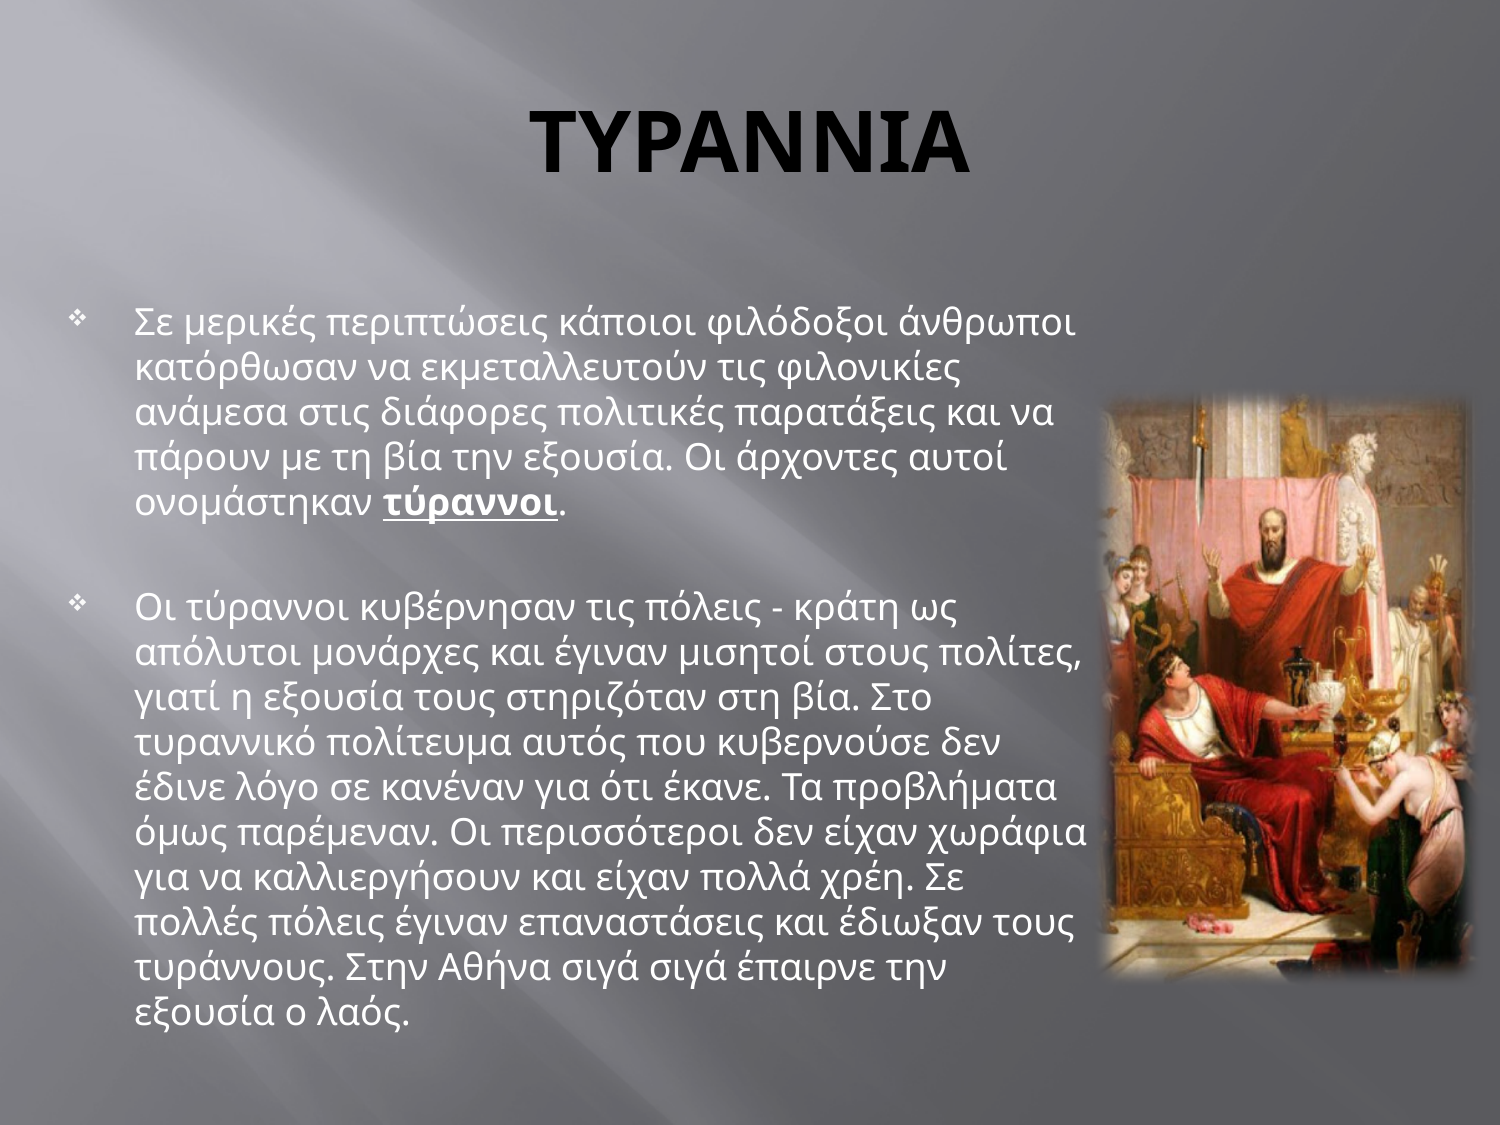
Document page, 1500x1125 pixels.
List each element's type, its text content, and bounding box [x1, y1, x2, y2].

picture [1092, 385, 1483, 988]
list Σε μερικές περιπτώσεις κάποιοι φιλόδοξοι άνθρωποι κατόρθωσαν να εκμεταλλευτούν τις φιλονικίες ανάμεσα στις διάφορες πολιτικές παρατάξεις και να πάρουν με τη βία την εξουσία. Οι άρχοντες αυτοί ονομάστηκαν τύραννοι. Οι τύραννοι κυβέρνησαν τις πόλεις - κράτη ως απόλυτοι μονάρχες και έγιναν μισητοί στους πολίτες, γιατί η εξουσία τους στηριζόταν στη βία. Στο τυραννικό πολίτευμα αυτός που κυβερνούσε δεν έδινε λόγο σε κανέναν για ότι έκανε. Τα προβλήματα όμως παρέµεναν. Οι περισσότεροι δεν είχαν χωράφια για να καλλιεργήσουν και είχαν πολλά χρέη. Σε πολλές πόλεις έγιναν επαναστάσεις και έδιωξαν τους τυράννους. Στην Αθήνα σιγά σιγά έπαιρνε την εξουσία ο λαός. [29, 290, 1105, 1083]
title ΤΥΡΑΝΝΙΑ [75, 45, 1425, 233]
